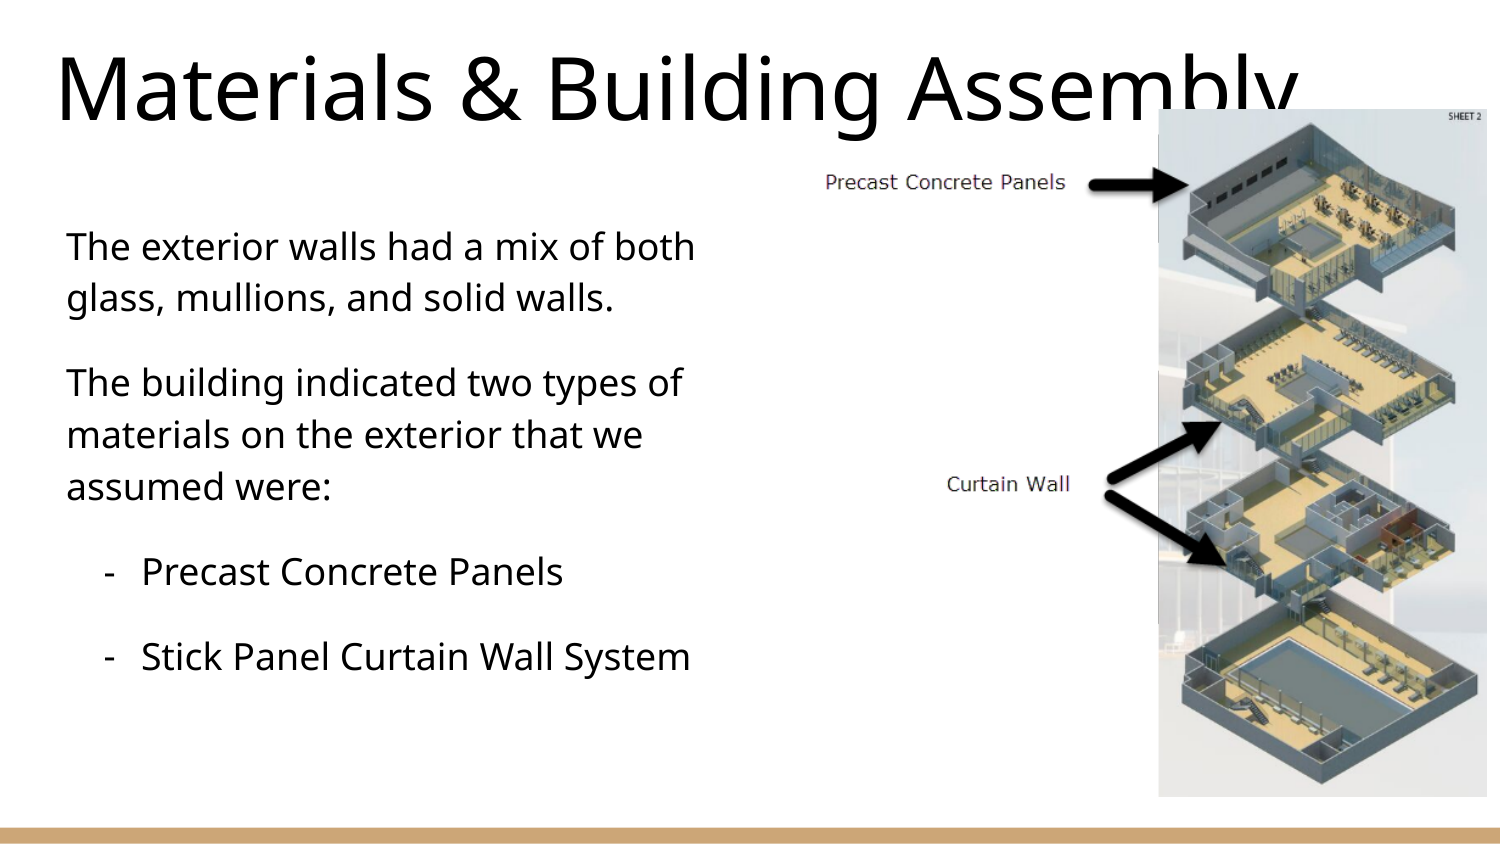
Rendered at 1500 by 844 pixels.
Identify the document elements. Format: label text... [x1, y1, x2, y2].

title Materials & Building Assembly [39, 16, 1437, 154]
picture [797, 109, 1488, 798]
list The exterior walls had a mix of both glass, mullions, and solid walls. The building indicated two types of materials on the exterior that we assumed were: Precast Concrete Panels Stick Panel Curtain Wall System [51, 200, 792, 752]
